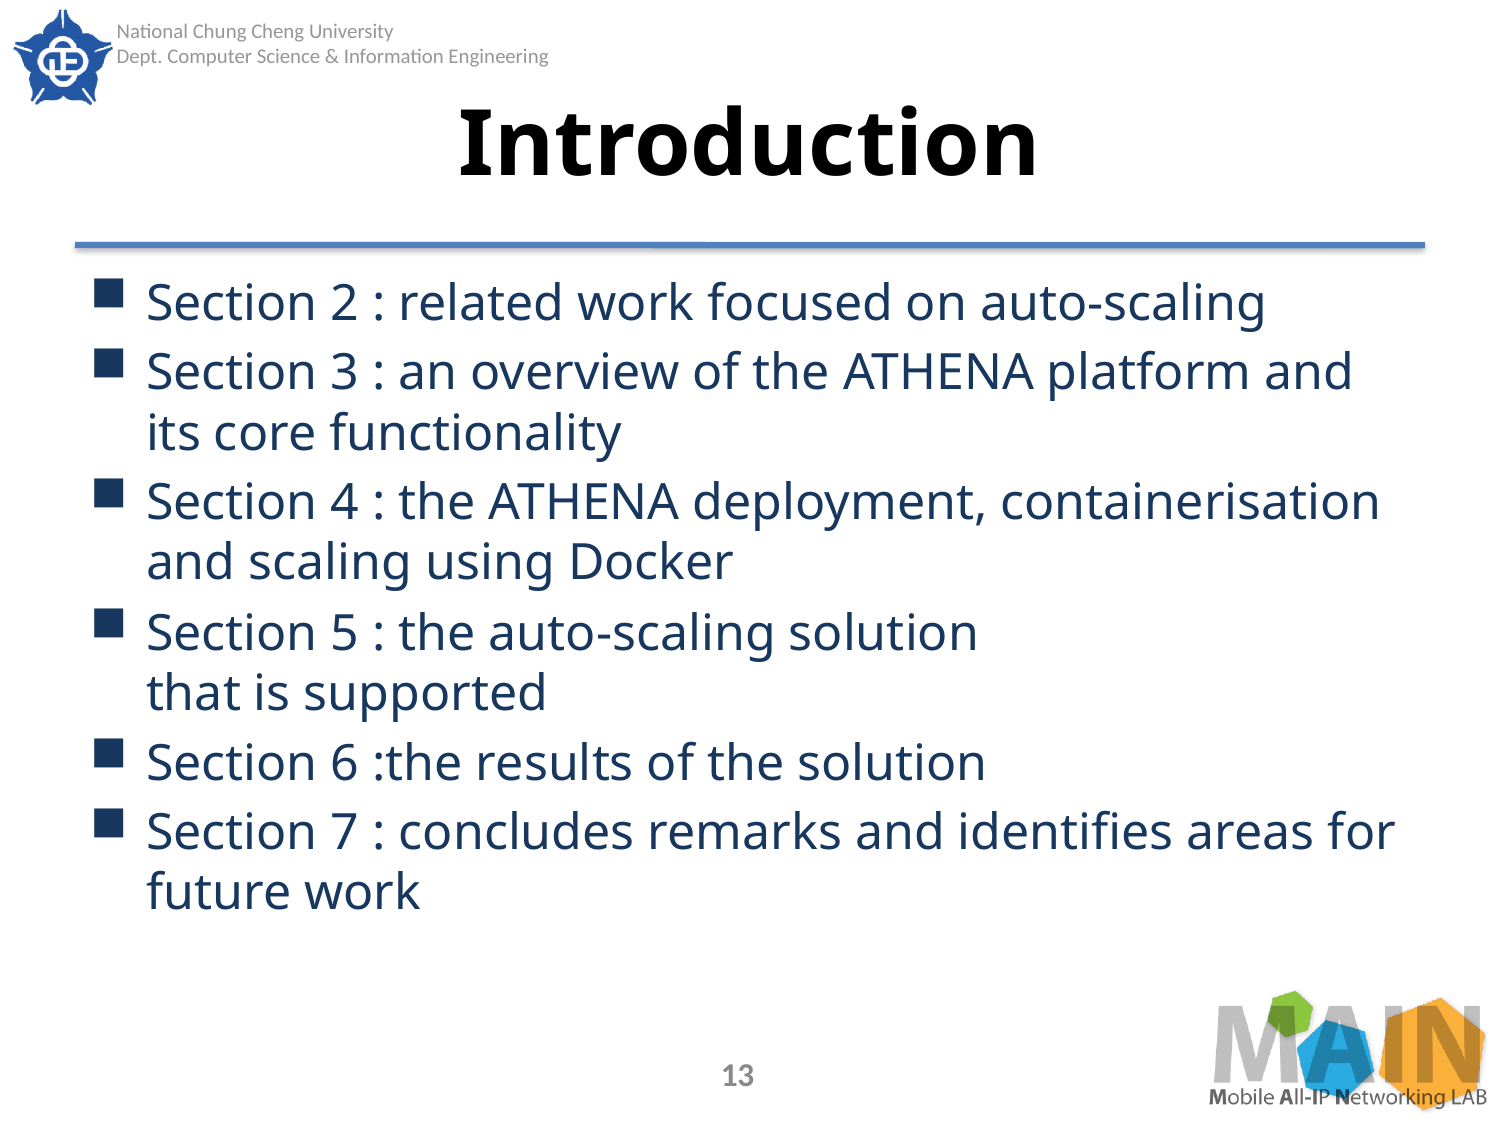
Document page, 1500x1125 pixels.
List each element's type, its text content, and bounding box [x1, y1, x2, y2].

picture [1050, 987, 1488, 1113]
list Section 2 : related work focused on auto-scaling Section 3 : an overview of the ATHENA platform and its core functionality Section 4 : the ATHENA deployment, containerisation and scaling using Docker Section 5 : the auto-scaling solution that is supported Section 6 :the results of the solution Section 7 : concludes remarks and identifies areas for future work [75, 262, 1425, 1005]
picture [0, 0, 126, 113]
title Introduction [75, 45, 1425, 233]
slide_number 13 [562, 1042, 913, 1103]
